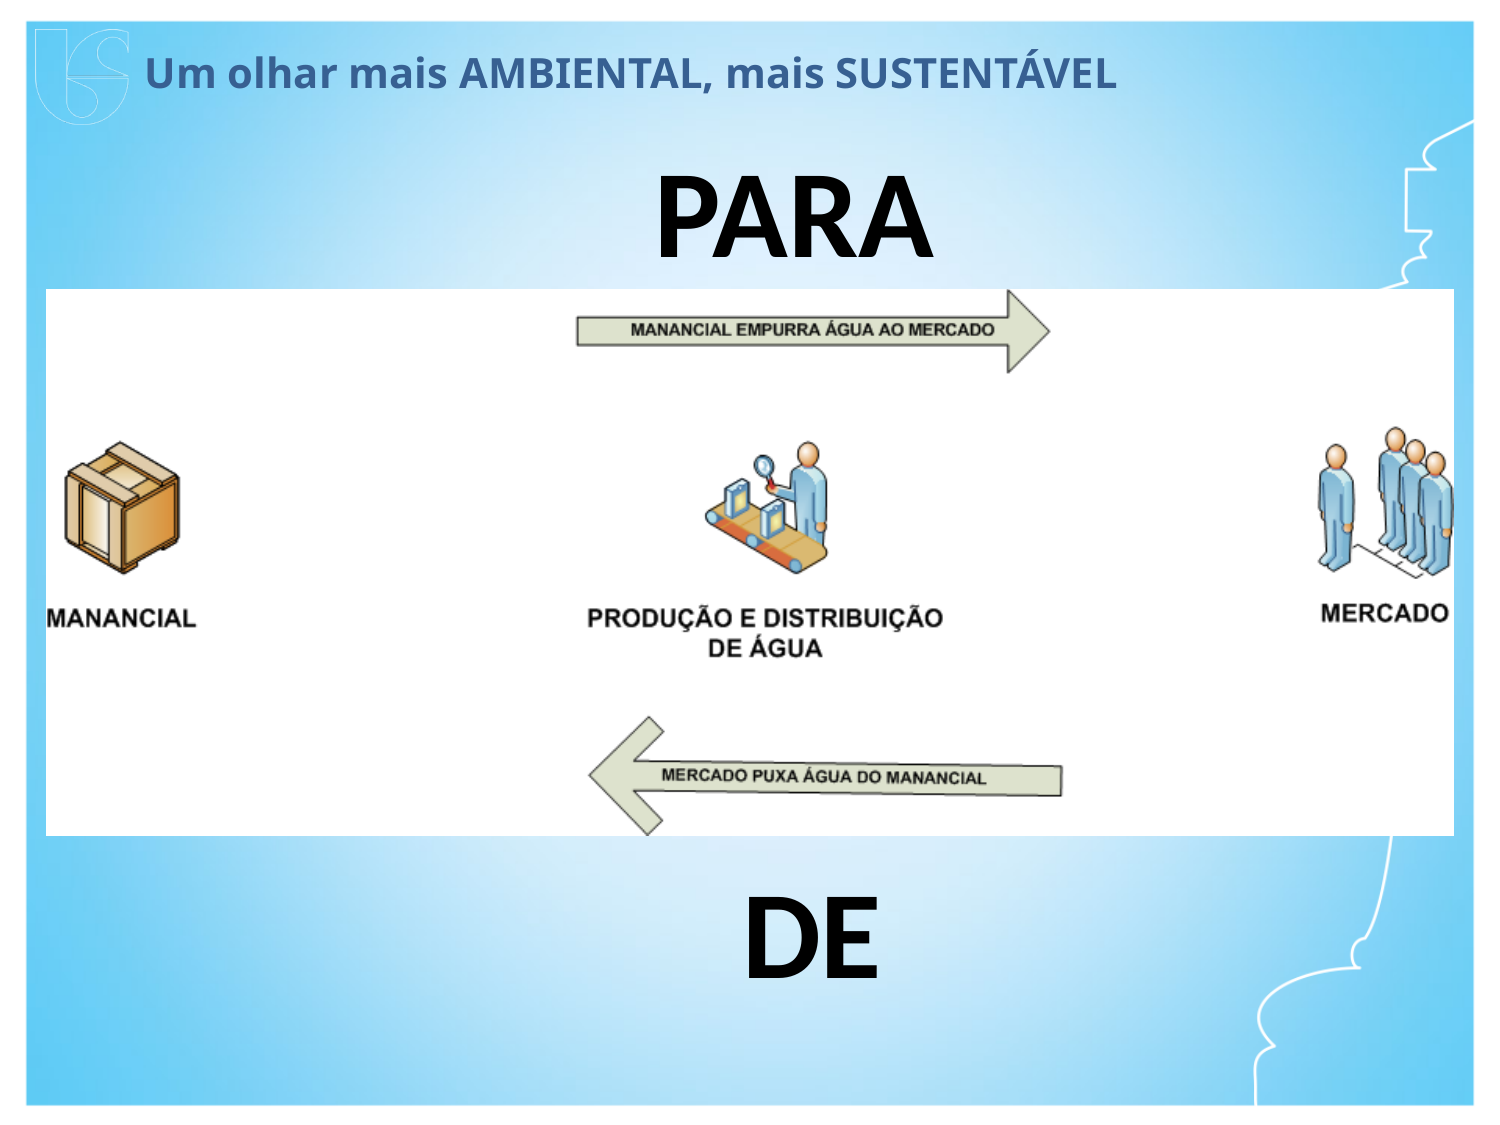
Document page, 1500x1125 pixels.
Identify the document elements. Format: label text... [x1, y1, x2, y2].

text_box DE [727, 845, 897, 1011]
picture [0, 0, 1500, 1125]
list Um olhar mais AMBIENTAL, mais SUSTENTÁVEL [129, 30, 1477, 113]
text_box PARA [639, 125, 950, 288]
